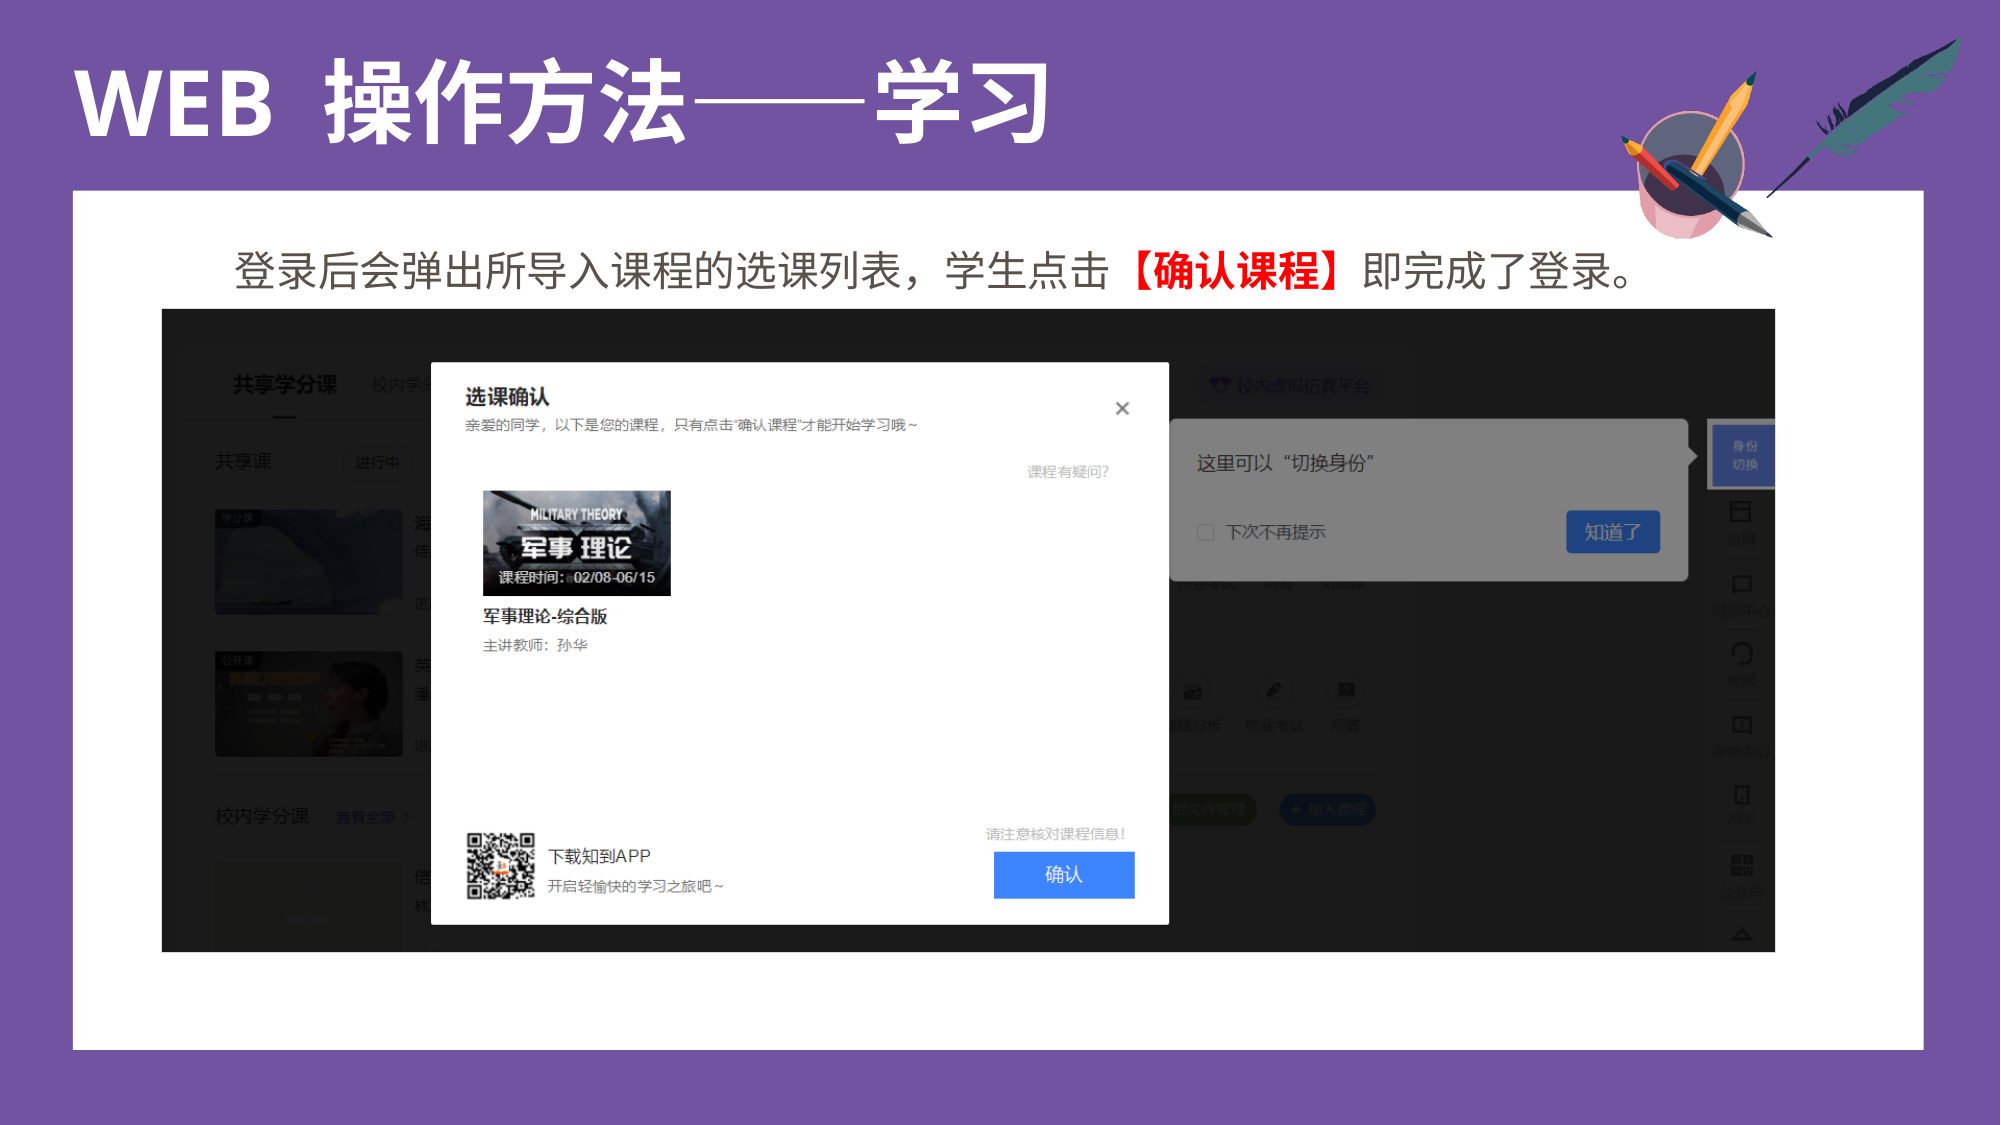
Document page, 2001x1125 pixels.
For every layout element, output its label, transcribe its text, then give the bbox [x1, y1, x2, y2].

text_box WEB 操作方法——学习 [59, 37, 1080, 163]
text_box [72, 190, 1925, 1051]
picture [161, 308, 1776, 953]
text_box [0, 0, 2000, 1125]
picture [1620, 35, 1962, 239]
text_box 登录后会弹出所导入课程的选课列表，学生点击【确认课程】即完成了登录。 [219, 212, 1640, 303]
